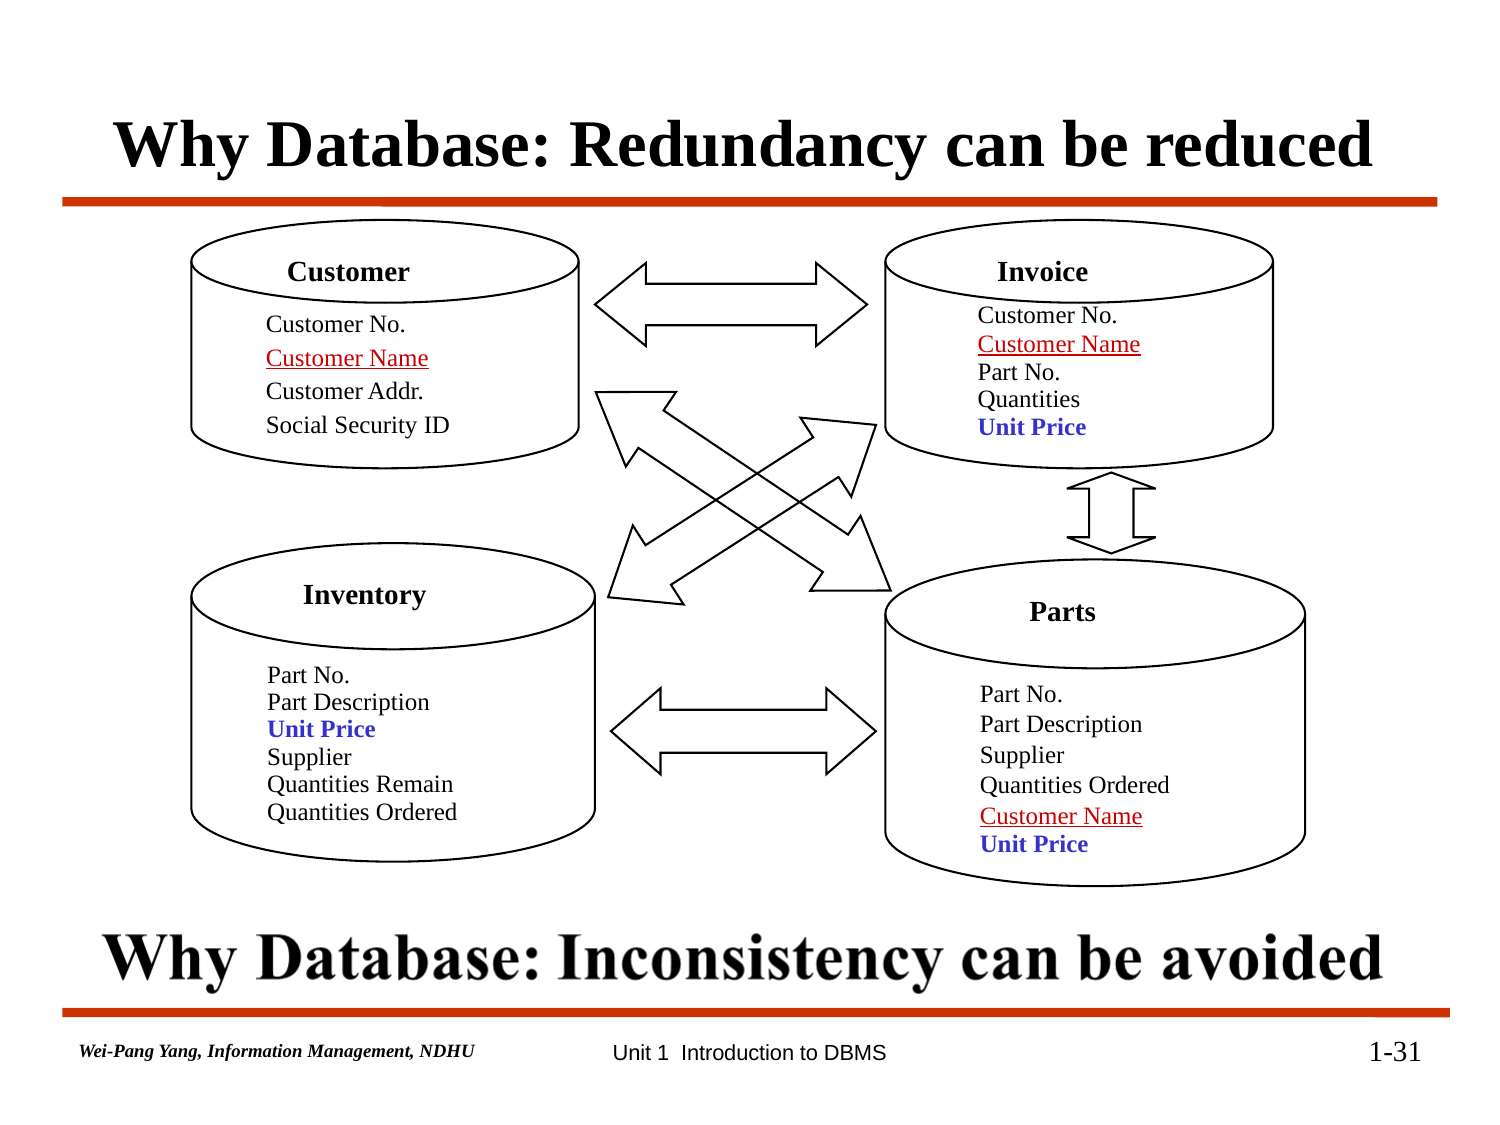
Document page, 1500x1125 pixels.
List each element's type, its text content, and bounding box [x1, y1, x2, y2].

picture [25, 886, 1462, 1035]
slide_number 1-31 [1125, 1043, 1438, 1100]
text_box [191, 219, 1353, 884]
title Why Database: Redundancy can be reduced [76, 70, 1412, 209]
